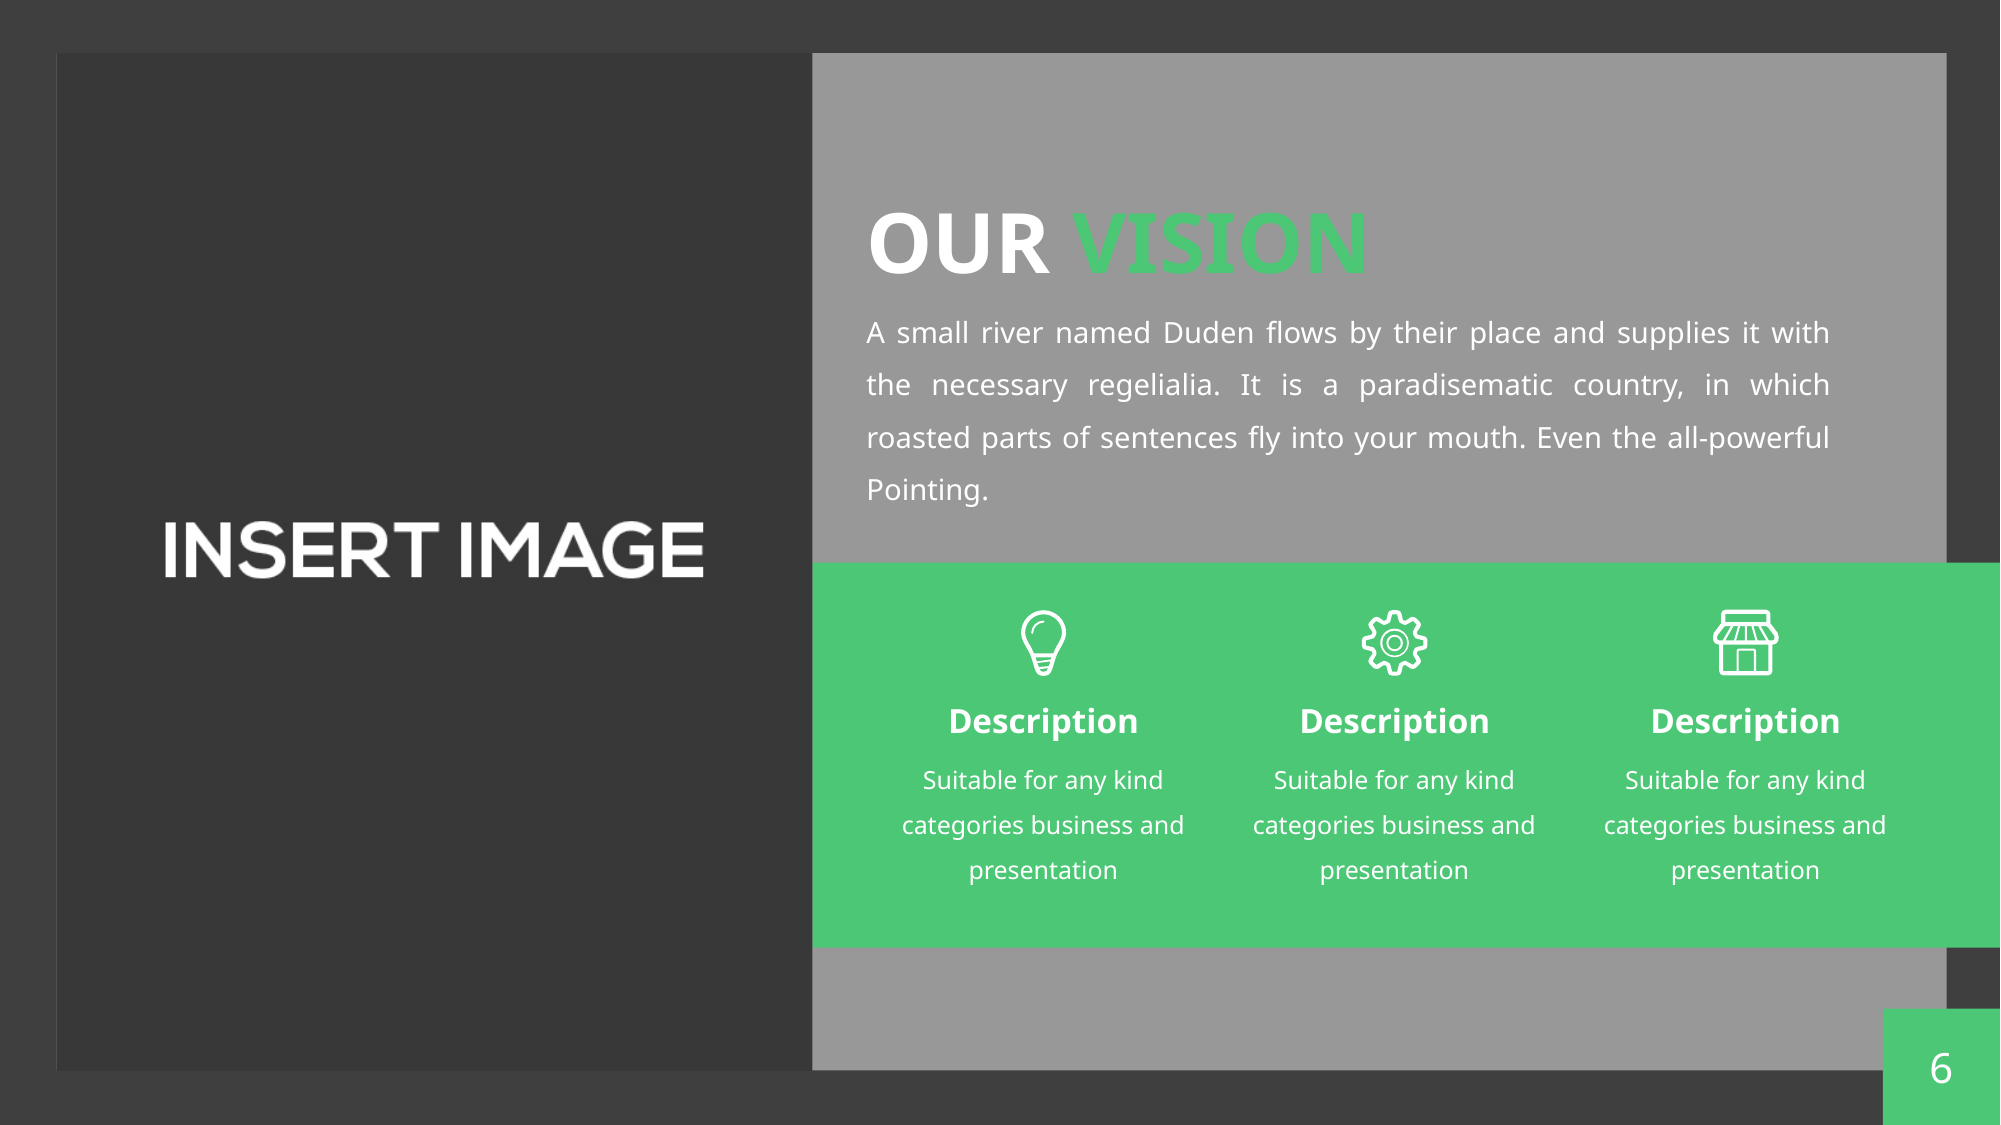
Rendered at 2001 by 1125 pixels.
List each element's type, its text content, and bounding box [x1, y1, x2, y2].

text_box Suitable for any kind categories business and presentation [1573, 742, 1919, 892]
text_box [813, 561, 2000, 949]
text_box Suitable for any kind categories business and presentation [871, 742, 1216, 892]
text_box [1713, 609, 1779, 676]
text_box A small river named Duden flows by their place and supplies it with the necessary regelialia. It is a paradisematic country, in which roasted parts of sentences fly into your mouth. Even the all-powerful Pointing. [851, 289, 1846, 514]
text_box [1361, 610, 1428, 676]
text_box Description [1282, 692, 1508, 742]
picture [56, 53, 813, 1071]
text_box Description [1633, 693, 1859, 742]
text_box Suitable for any kind categories business and presentation [1222, 742, 1568, 892]
text_box Description [931, 692, 1156, 742]
title OUR VISION [851, 174, 1997, 320]
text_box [1021, 610, 1067, 676]
